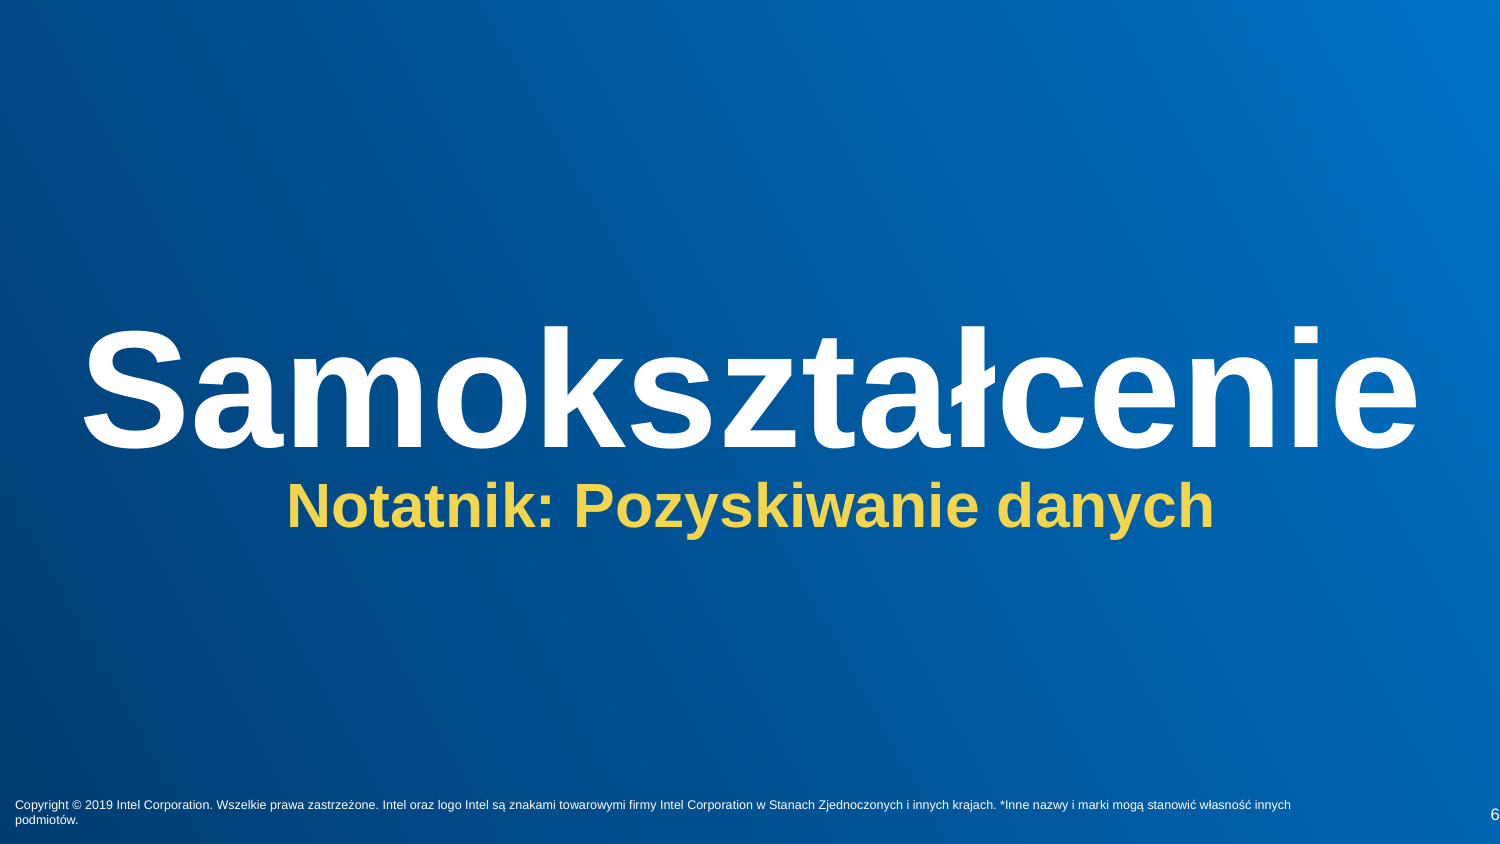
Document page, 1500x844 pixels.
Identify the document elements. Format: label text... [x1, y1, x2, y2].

slide_number 6 [1149, 791, 1500, 837]
title Samokształcenie Notatnik: Pozyskiwanie danych [3, 345, 1500, 514]
text_box Copyright © 2019 Intel Corporation. Wszelkie prawa zastrzeżone. Intel oraz logo Intel są znakami towarowymi firmy Intel Corporation w Stanach Zjednoczonych i innych krajach. *Inne nazwy i marki mogą stanowić własność innych podmiotów. [0, 789, 1330, 835]
